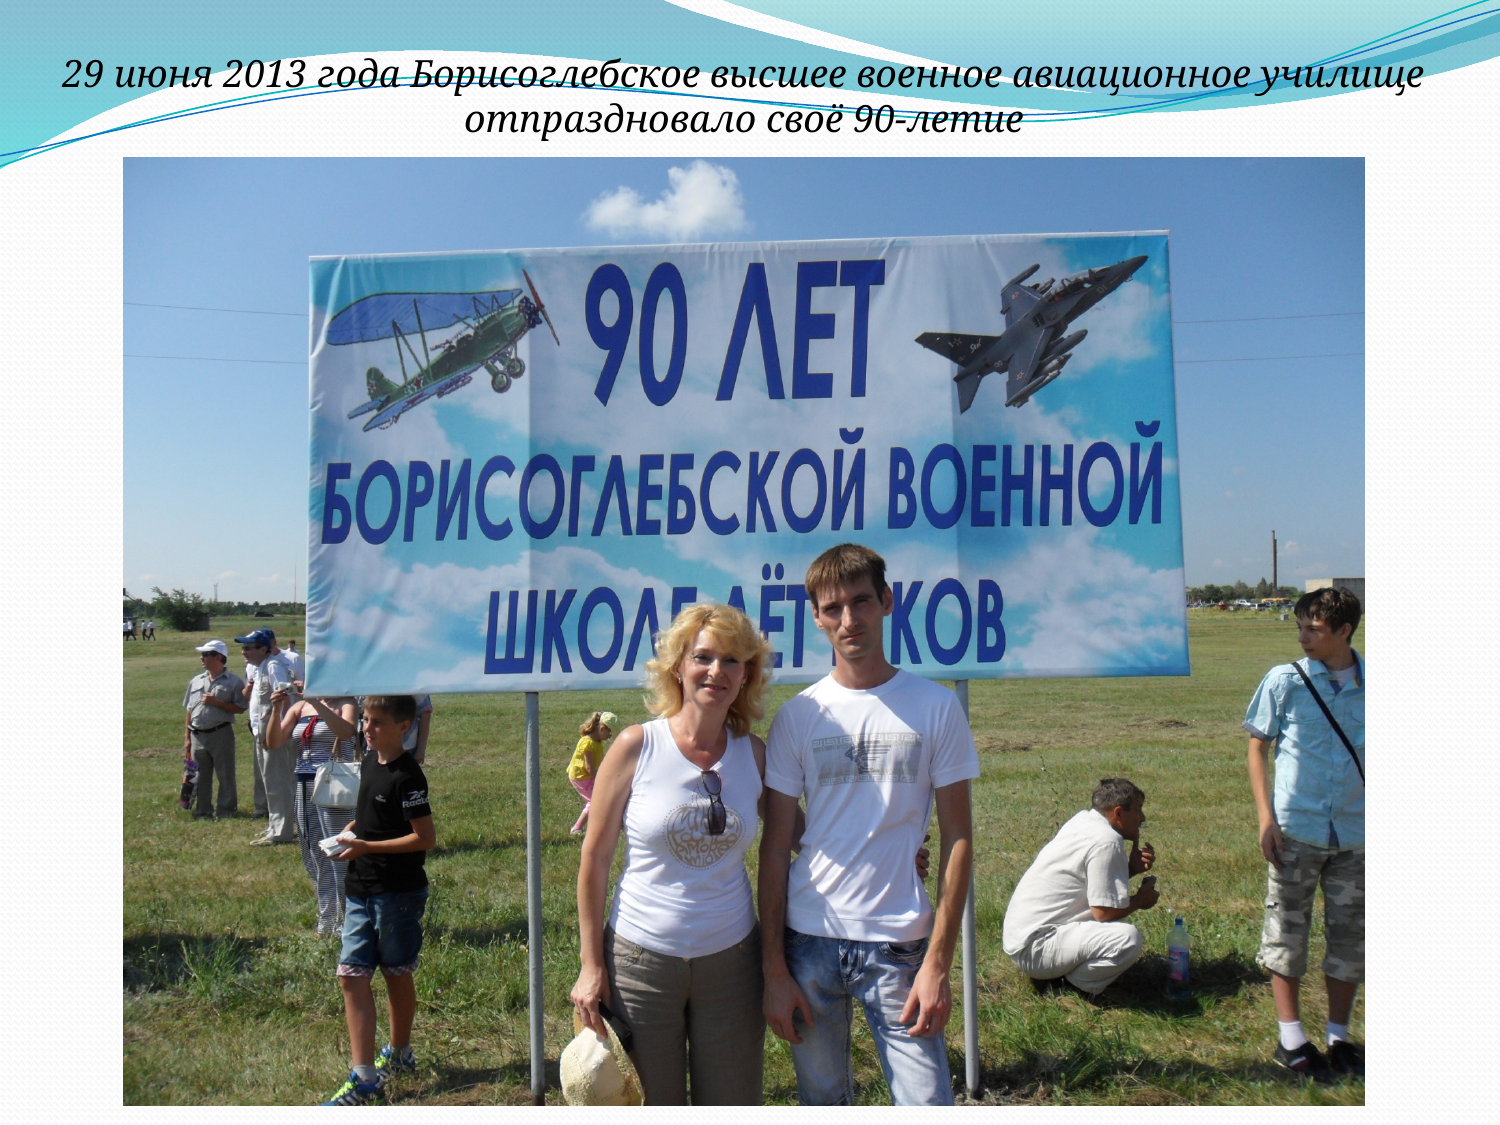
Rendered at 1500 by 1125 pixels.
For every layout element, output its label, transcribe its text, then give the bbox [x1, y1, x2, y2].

list 29 июня 2013 года Борисоглебское высшее военное авиационное училище отпраздновало своё 90-летие [41, 42, 1447, 220]
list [123, 157, 1365, 1107]
